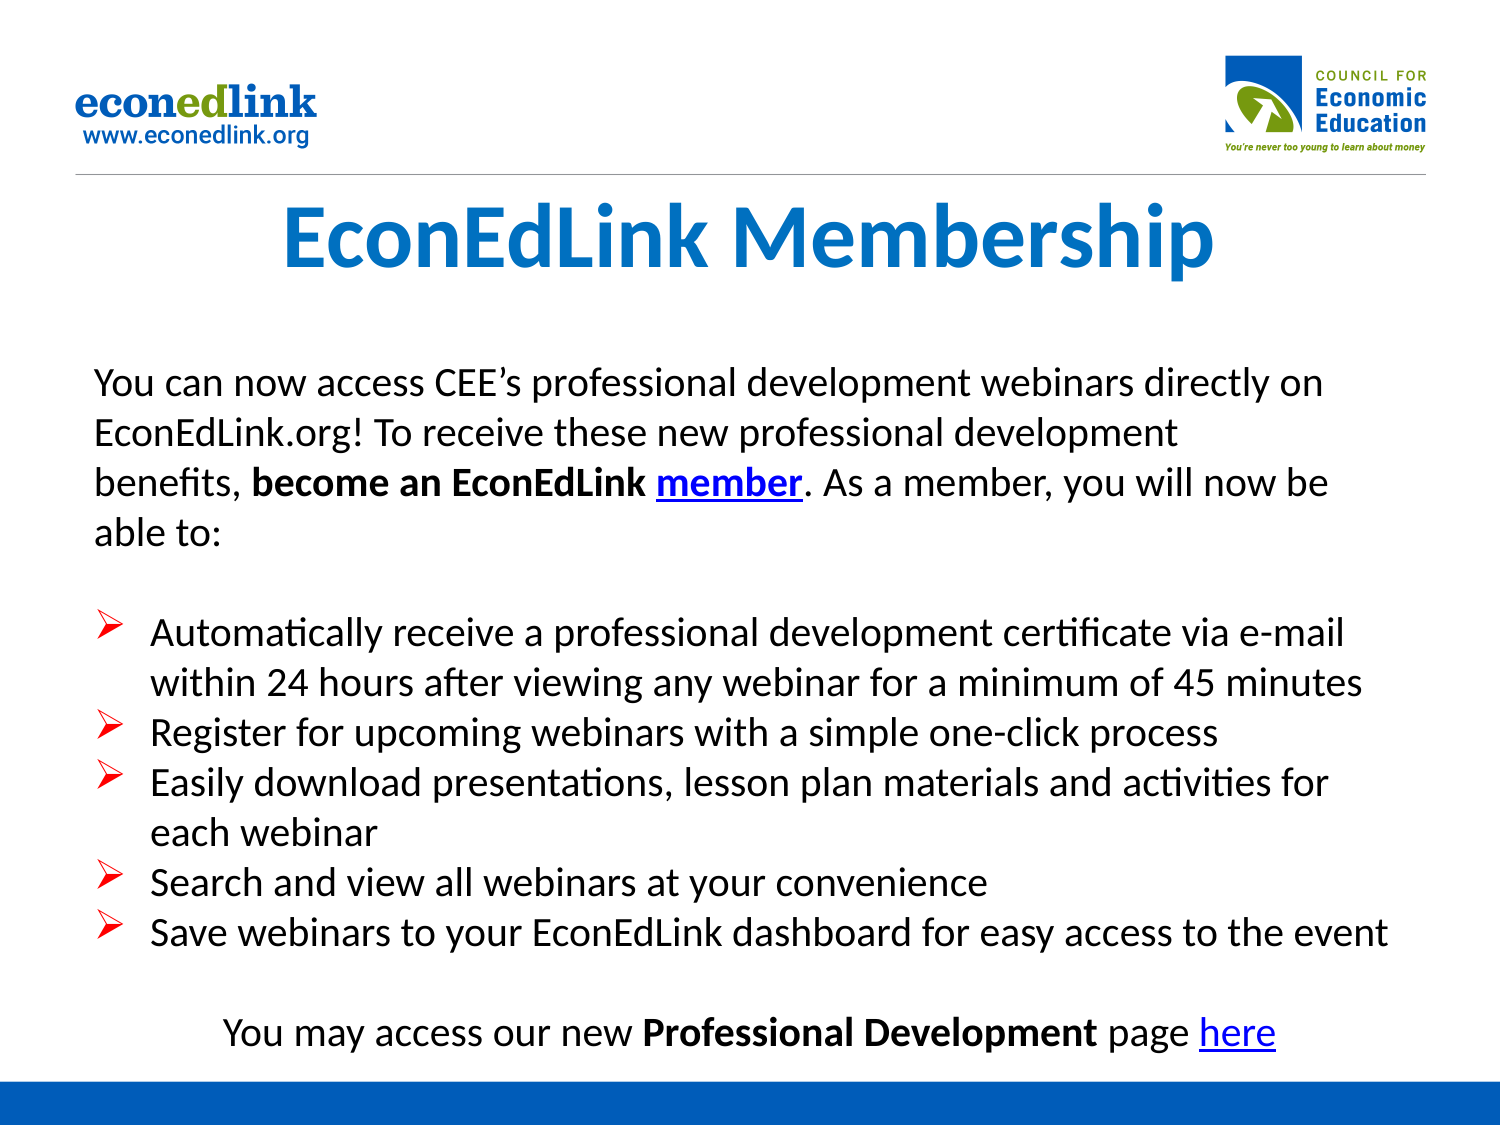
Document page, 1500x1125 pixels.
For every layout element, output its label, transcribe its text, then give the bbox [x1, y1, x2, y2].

title EconEdLink Membership [74, 137, 1425, 326]
text_box You can now access CEE’s professional development webinars directly on EconEdLink.org! To receive these new professional development benefits, become an EconEdLink member. As a member, you will now be able to: Automatically receive a professional development certificate via e-mail within 24 hours after viewing any webinar for a minimum of 45 minutes Register for upcoming webinars with a simple one-click process Easily download presentations, lesson plan materials and activities for each webinar Search and view all webinars at your convenience Save webinars to your EconEdLink dashboard for easy access to the event You may access our new Professional Development page here [79, 346, 1421, 1112]
picture [0, 0, 1500, 1125]
